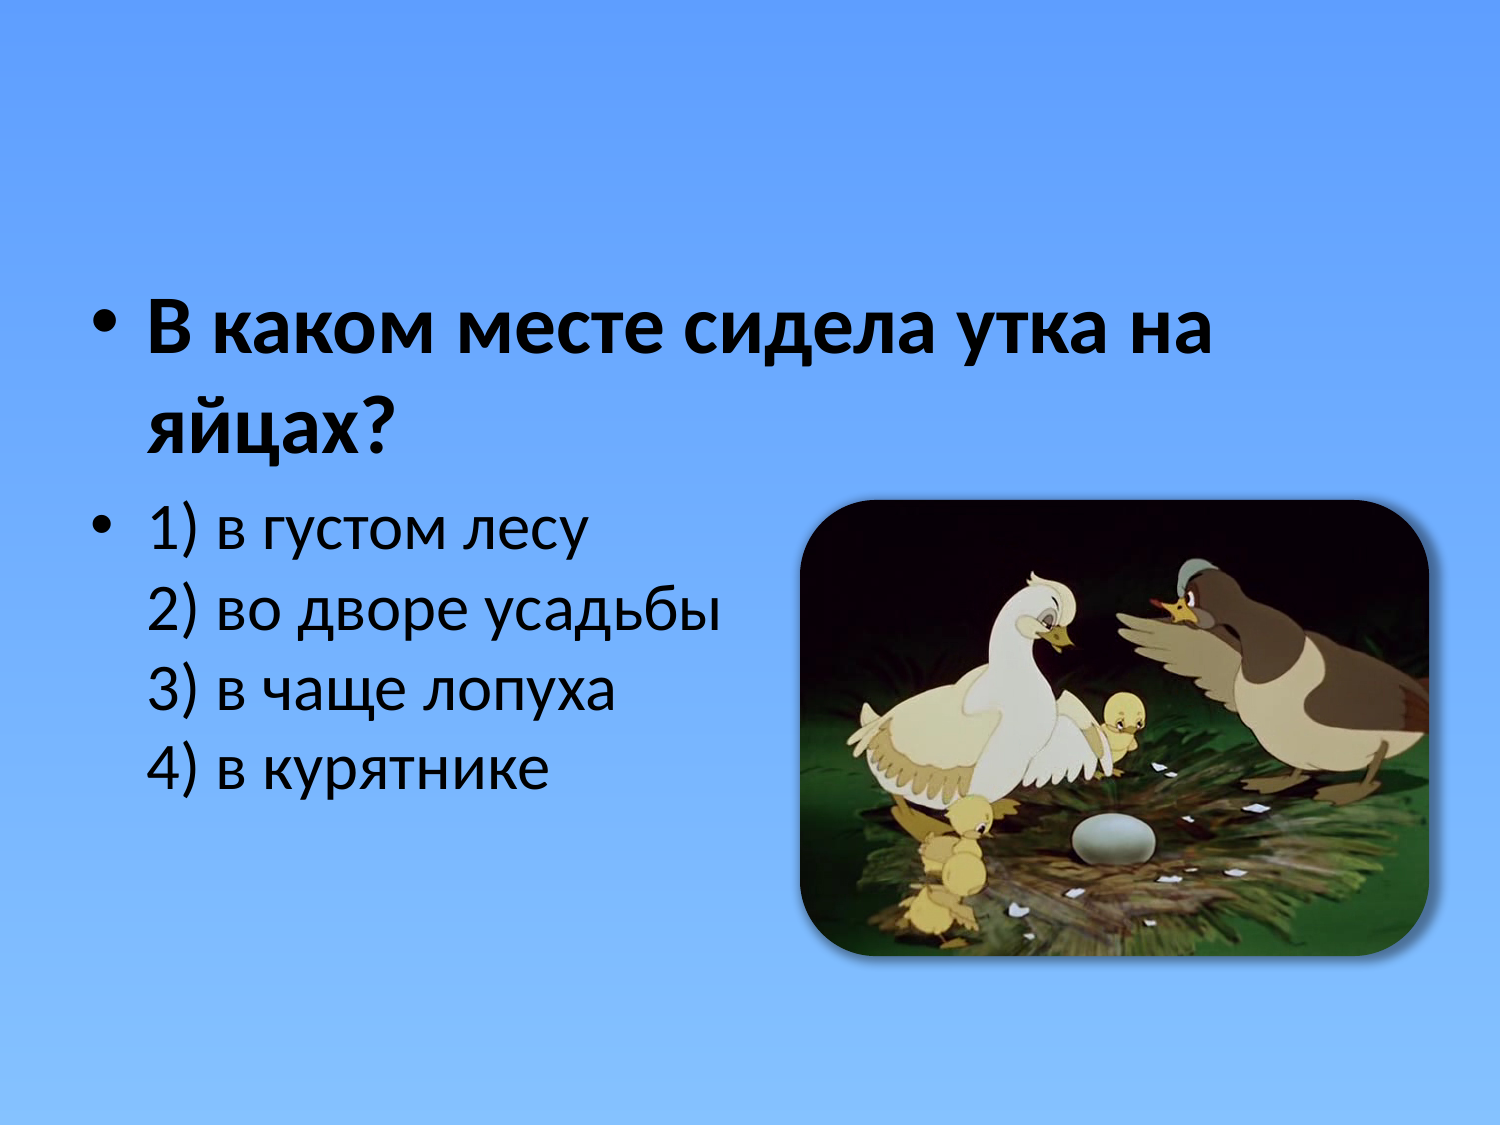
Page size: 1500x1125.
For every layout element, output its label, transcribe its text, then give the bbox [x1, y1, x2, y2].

picture [799, 499, 1430, 957]
list В каком месте сидела утка на яйцах? 1) в густом лесу 2) во дворе усадьбы 3) в чаще лопуха 4) в курятнике [75, 262, 1425, 1005]
